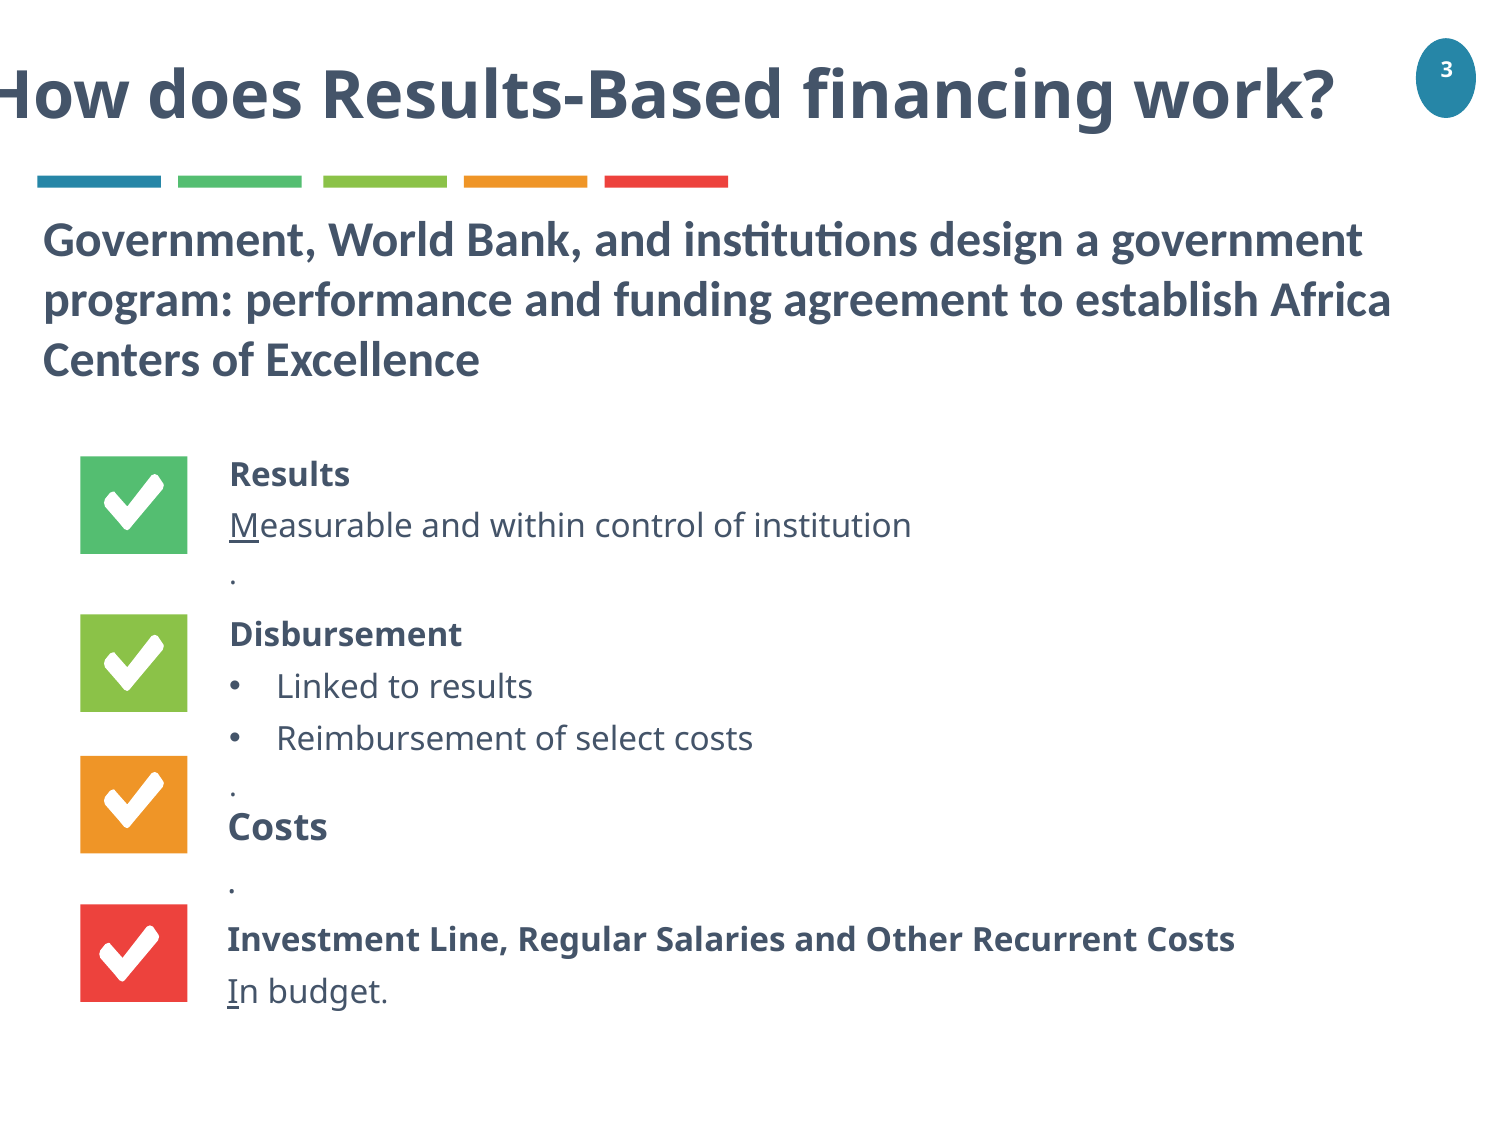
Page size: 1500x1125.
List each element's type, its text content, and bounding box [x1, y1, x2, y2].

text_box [37, 175, 729, 188]
text_box Costs . [212, 781, 836, 875]
text_box How does Results-Based financing work? [0, 44, 1352, 140]
text_box [103, 771, 164, 829]
text_box Disbursement Linked to results Reimbursement of select costs . [214, 594, 1338, 737]
text_box [103, 474, 164, 531]
text_box Results Measurable and within control of institution . [214, 433, 1420, 527]
text_box [103, 634, 164, 692]
text_box Government, World Bank, and institutions design a government program: performance and funding agreement to establish Africa Centers of Excellence [28, 199, 1429, 395]
text_box [80, 755, 188, 854]
text_box [99, 925, 160, 982]
text_box [80, 904, 188, 1002]
text_box Investment Line, Regular Salaries and Other Recurrent Costs In budget. [212, 899, 1401, 1063]
text_box [80, 456, 188, 554]
text_box [80, 614, 188, 712]
